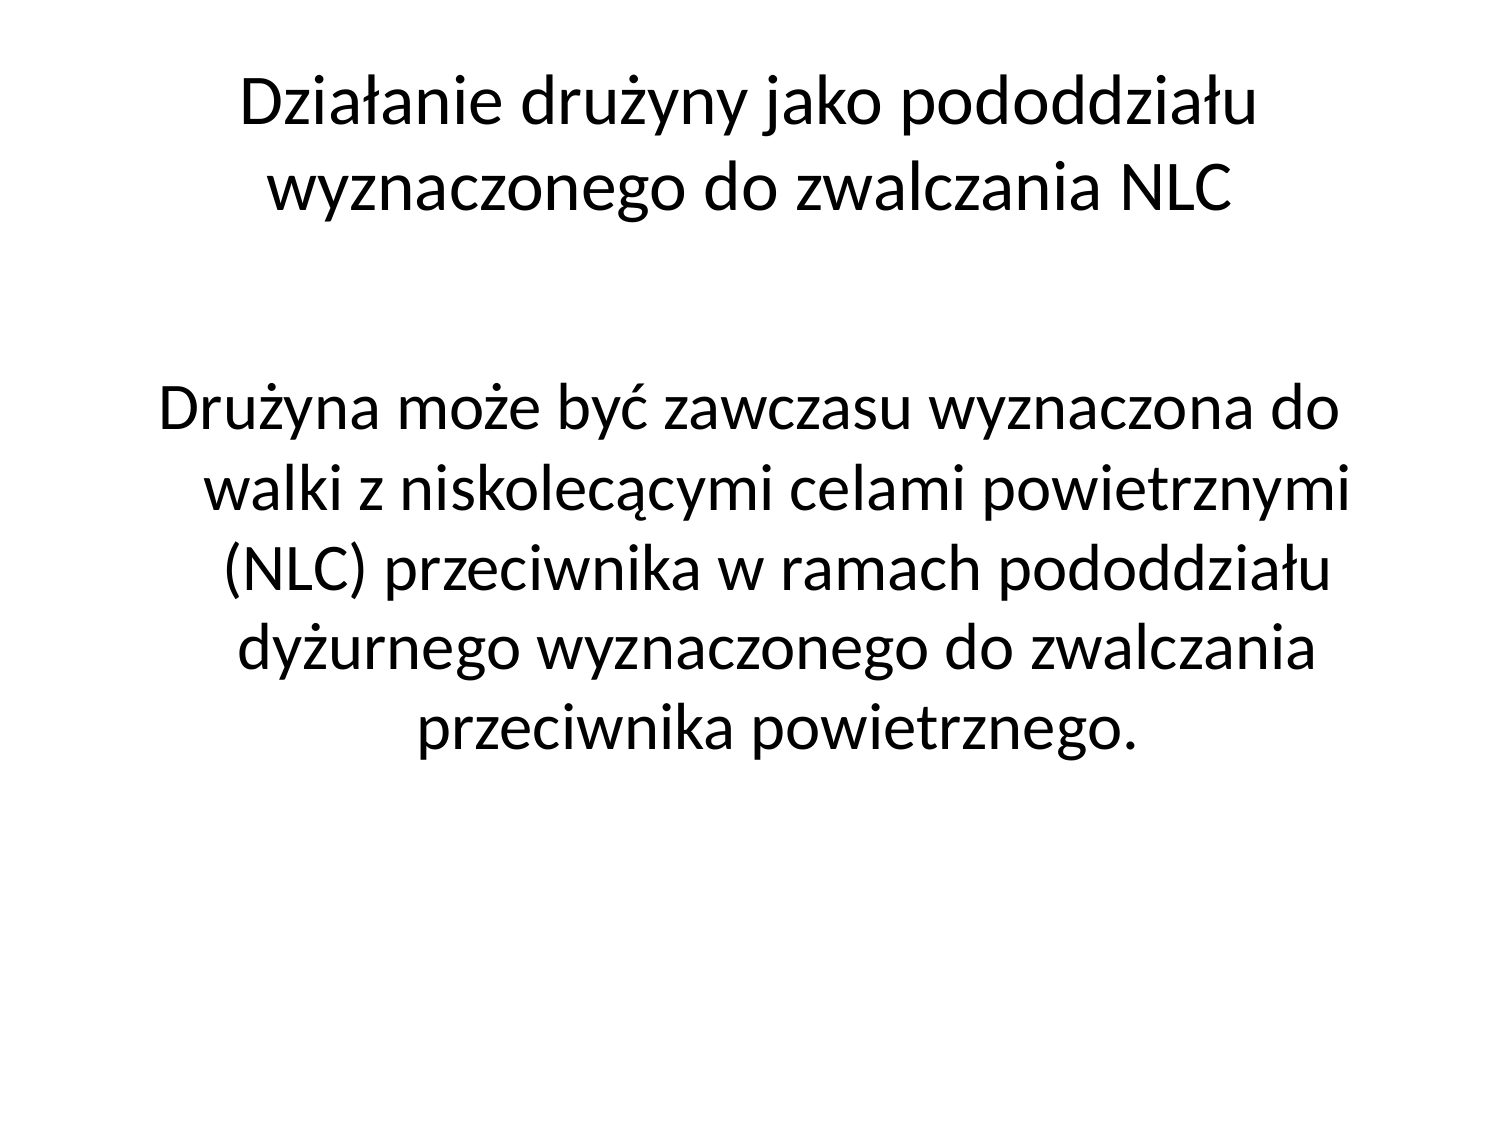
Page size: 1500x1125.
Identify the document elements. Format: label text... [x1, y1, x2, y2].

list Drużyna może być zawczasu wyznaczona do walki z niskolecącymi celami powietrznymi (NLC) przeciwnika w ramach pododdziału dyżurnego wyznaczonego do zwalczania przeciwnika powietrznego. [75, 262, 1425, 1005]
title Działanie drużyny jako pododdziału wyznaczonego do zwalczania NLC [75, 45, 1425, 233]
